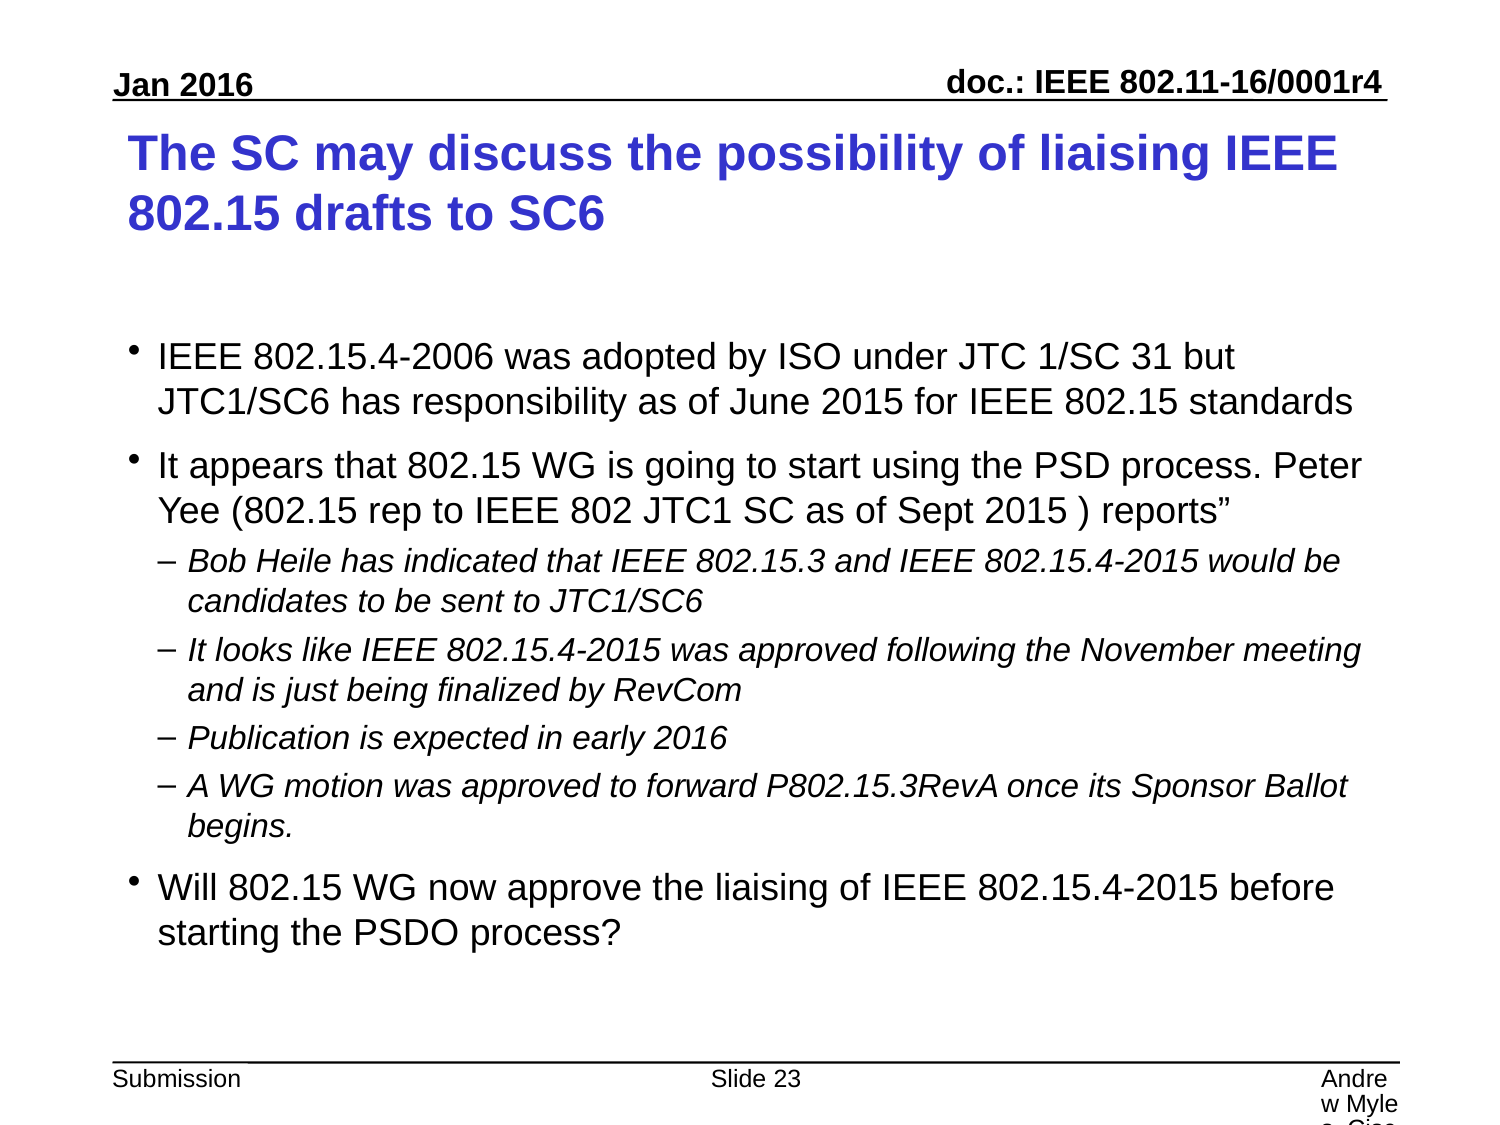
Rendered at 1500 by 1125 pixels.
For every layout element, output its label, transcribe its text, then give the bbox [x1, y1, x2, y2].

list IEEE 802.15.4-2006 was adopted by ISO under JTC 1/SC 31 but JTC1/SC6 has responsibility as of June 2015 for IEEE 802.15 standards It appears that 802.15 WG is going to start using the PSD process. Peter Yee (802.15 rep to IEEE 802 JTC1 SC as of Sept 2015 ) reports” Bob Heile has indicated that IEEE 802.15.3 and IEEE 802.15.4-2015 would be candidates to be sent to JTC1/SC6 It looks like IEEE 802.15.4-2015 was approved following the November meeting and is just being finalized by RevCom Publication is expected in early 2016 A WG motion was approved to forward P802.15.3RevA once its Sponsor Ballot begins. Will 802.15 WG now approve the liaising of IEEE 802.15.4-2015 before starting the PSDO process? [112, 324, 1388, 1000]
slide_number Slide 23 [709, 1061, 803, 1093]
title The SC may discuss the possibility of liaising IEEE 802.15 drafts to SC6 [112, 112, 1388, 288]
footer Andrew Myles, Cisco [1320, 1061, 1402, 1093]
